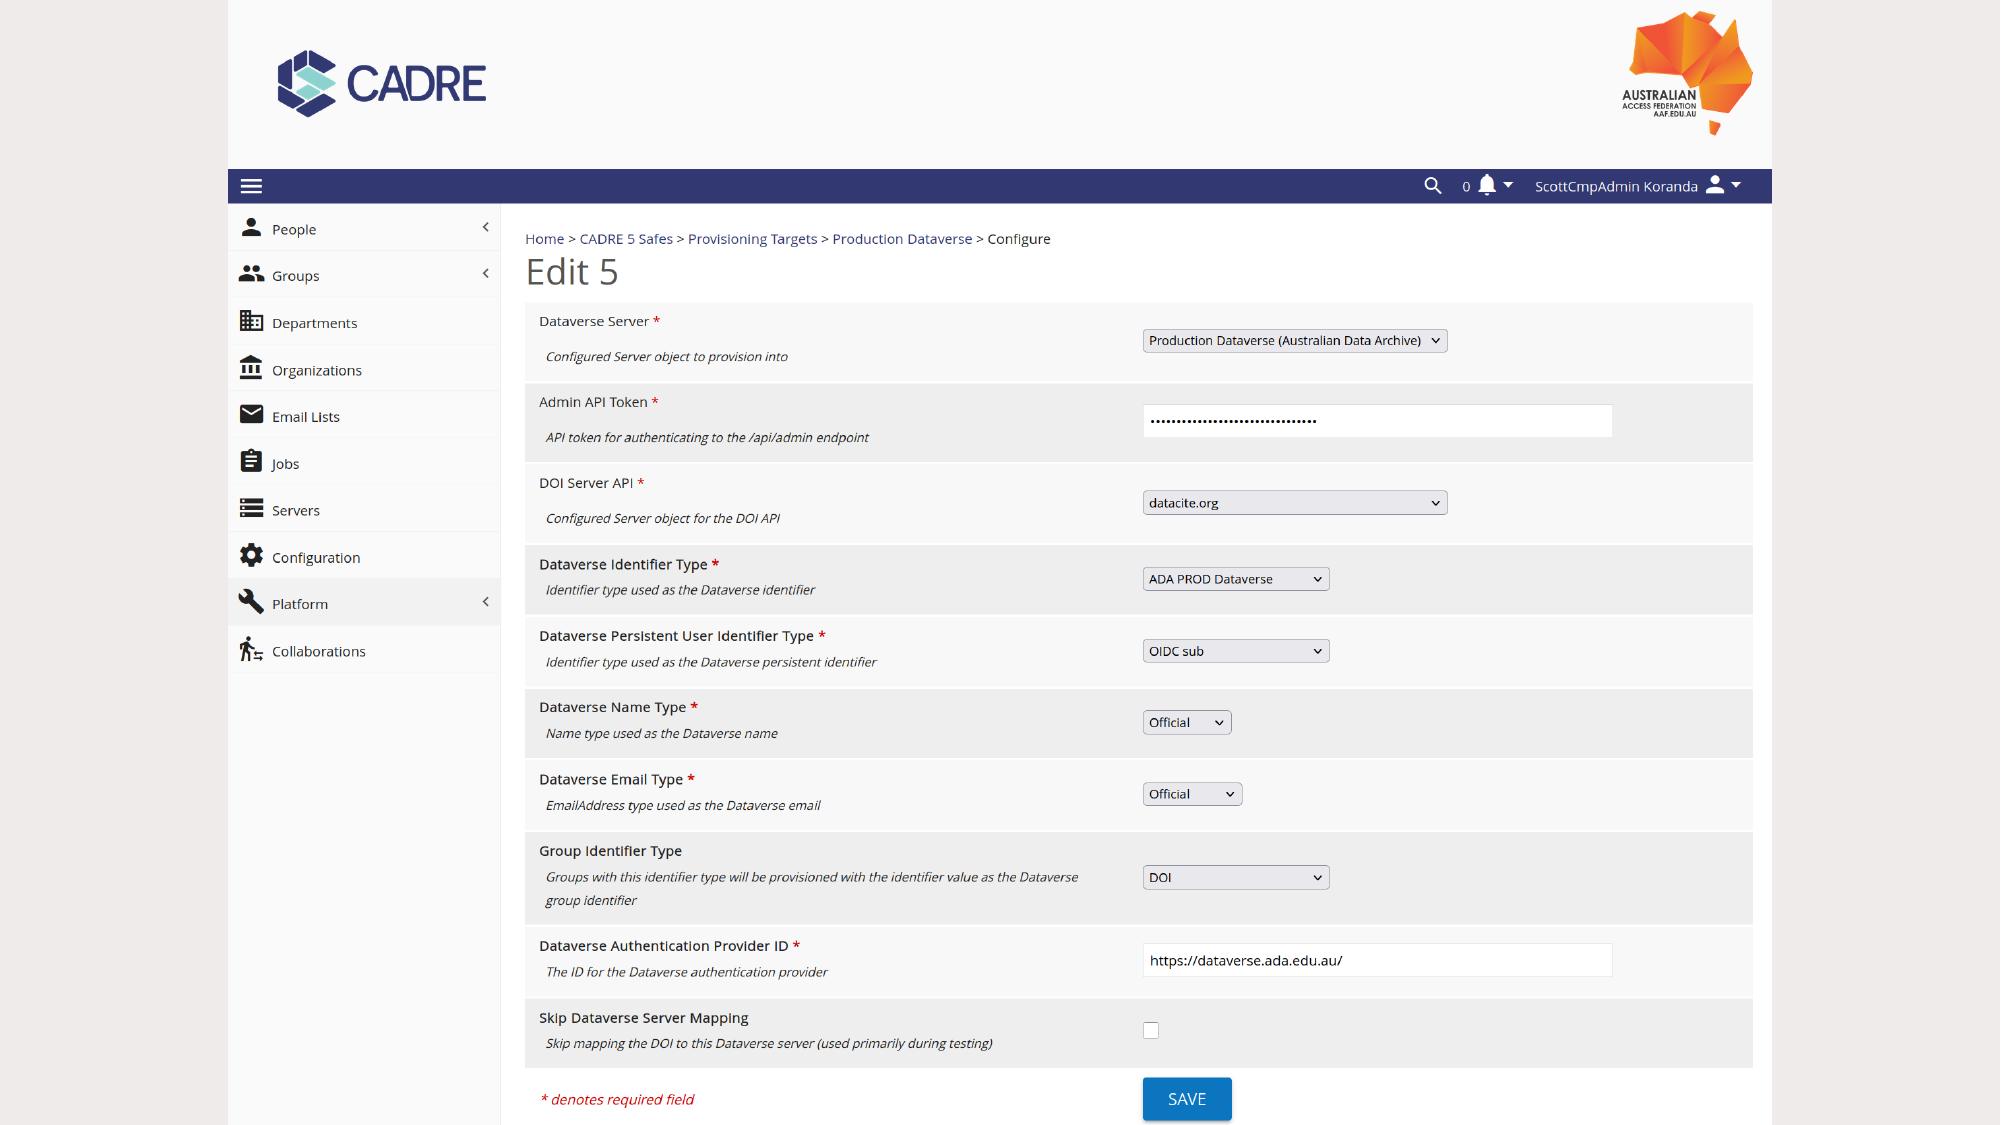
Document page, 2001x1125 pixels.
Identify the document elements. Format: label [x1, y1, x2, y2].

picture [228, 0, 1772, 1125]
